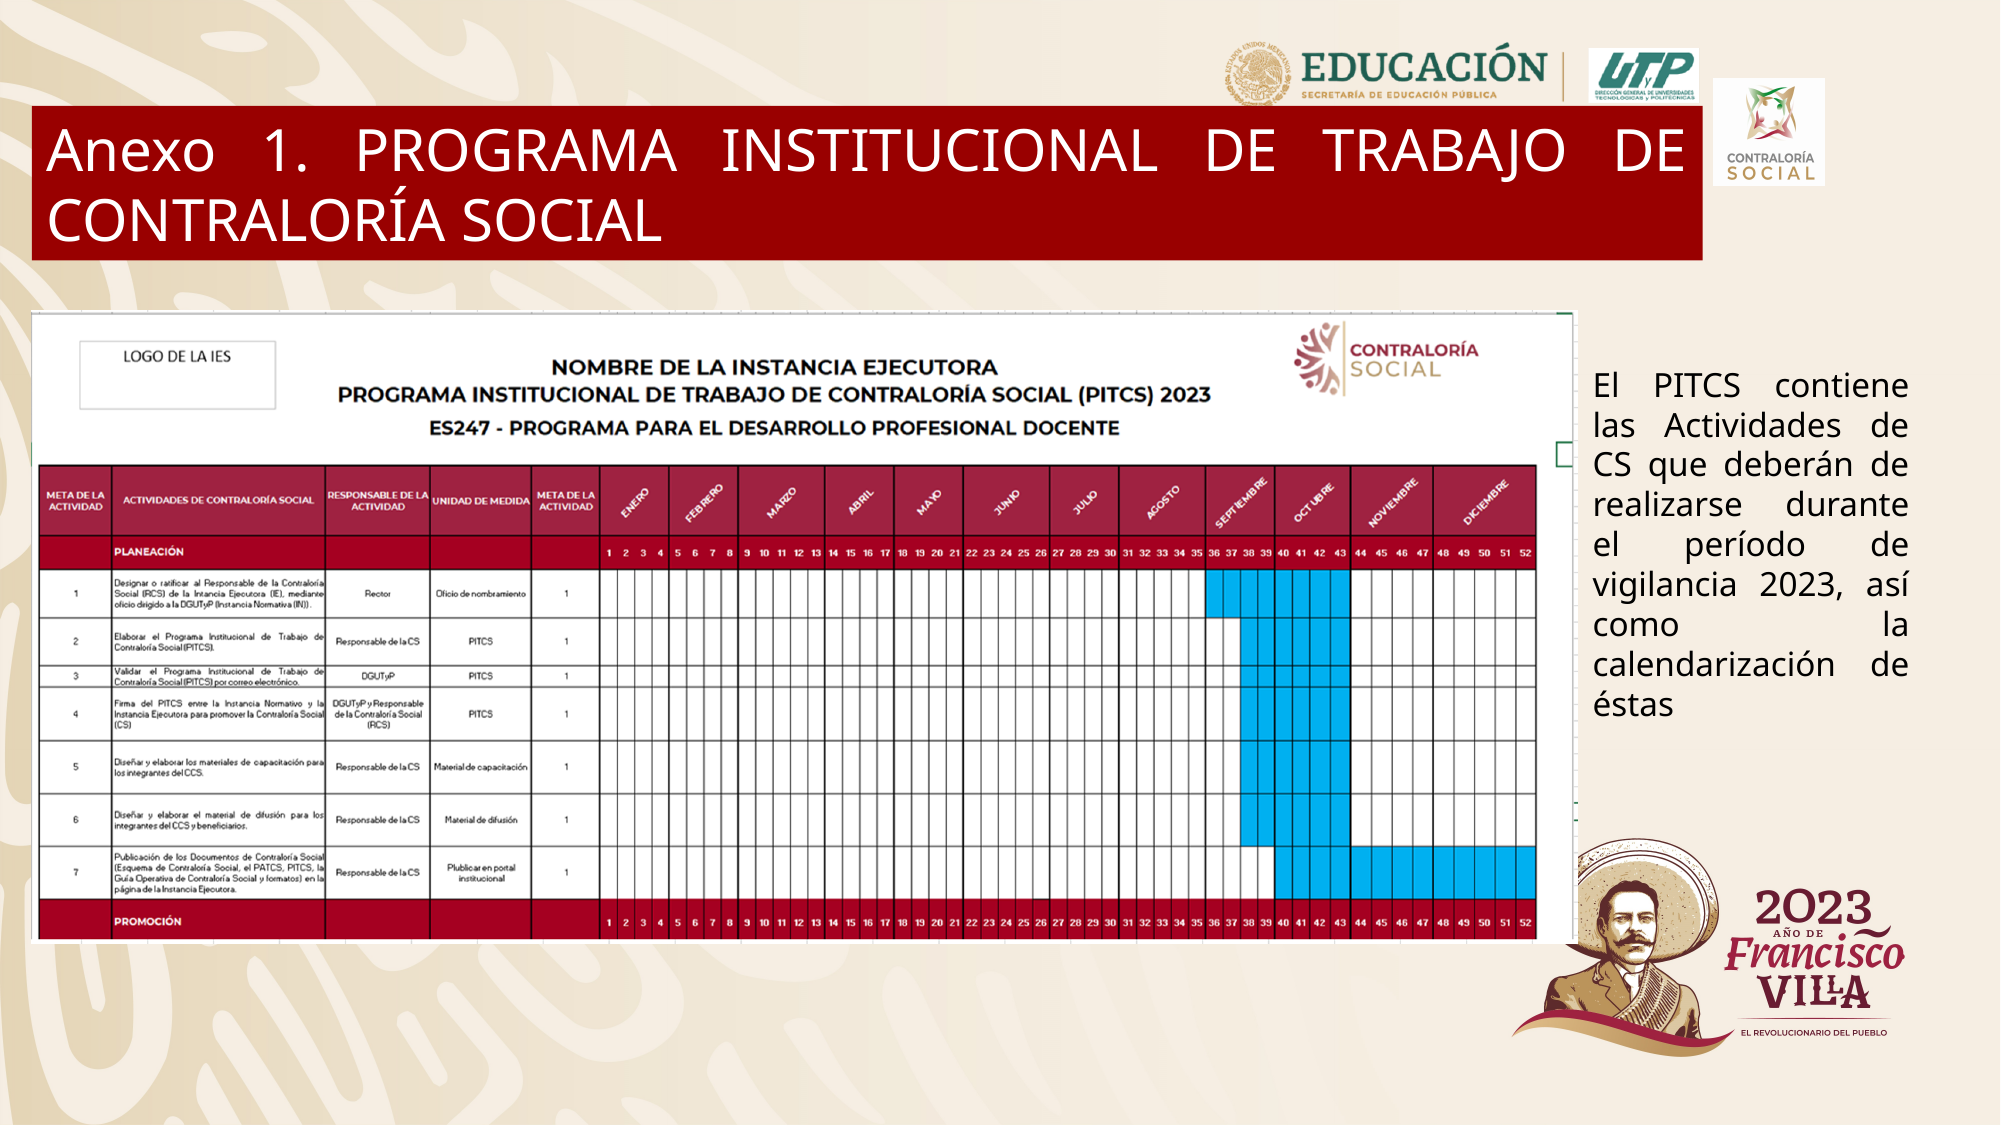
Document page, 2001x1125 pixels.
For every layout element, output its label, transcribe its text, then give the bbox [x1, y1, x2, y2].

text_box Anexo 1. PROGRAMA INSTITUCIONAL DE TRABAJO DE CONTRALORÍA SOCIAL [31, 105, 1703, 261]
picture [0, 0, 2001, 1125]
text_box El PITCS contiene las Actividades de CS que deberán de realizarse durante el período de vigilancia 2023, así como la calendarización de éstas [1578, 356, 1925, 731]
